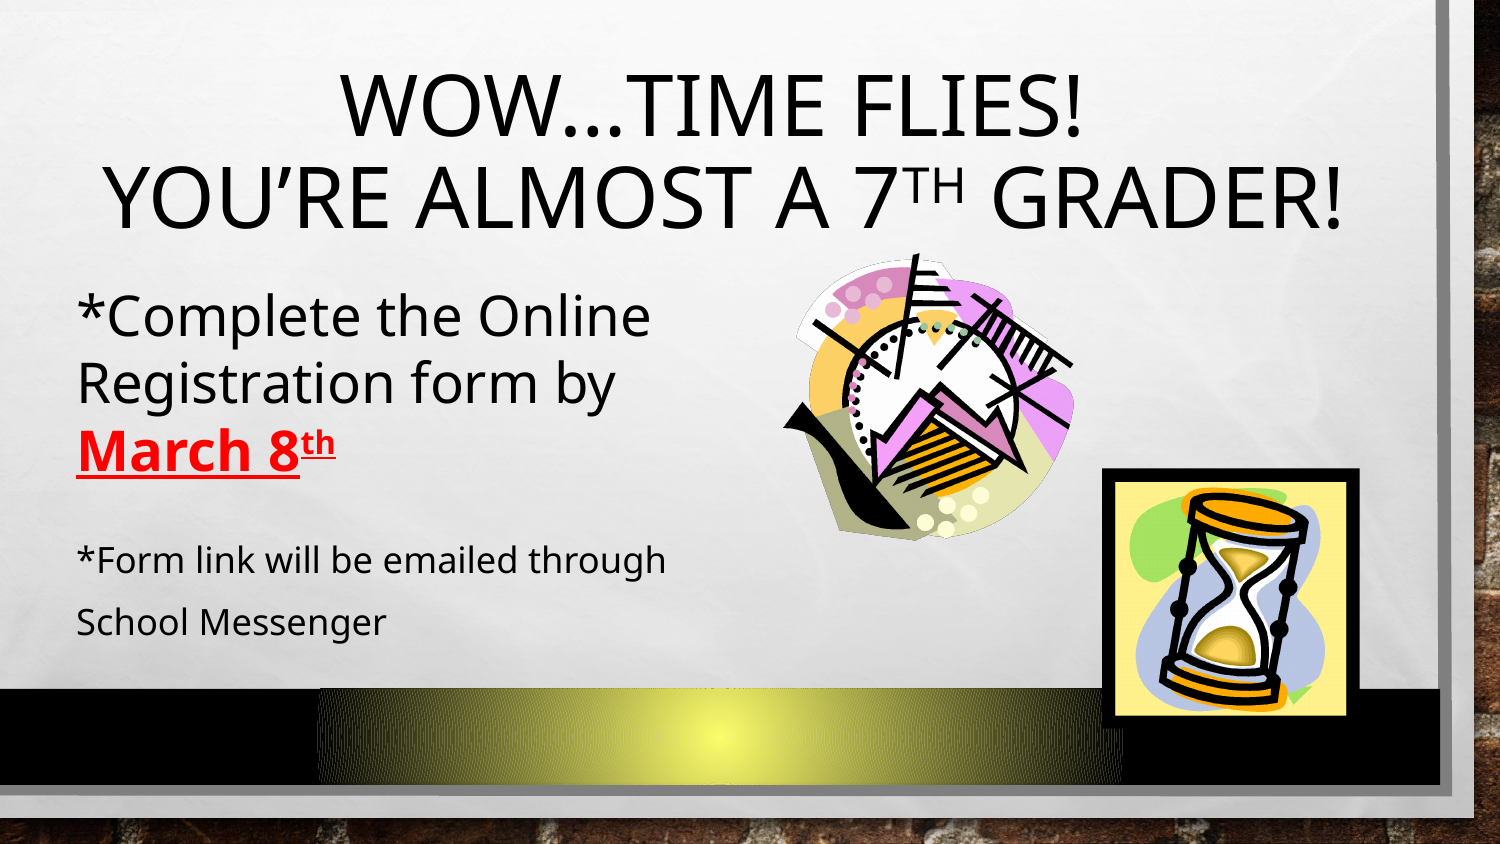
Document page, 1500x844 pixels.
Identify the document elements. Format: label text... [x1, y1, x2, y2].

picture [0, 0, 1438, 688]
list *Complete the Online Registration form by March 8th *Form link will be emailed through School Messenger [64, 249, 781, 692]
picture [0, 0, 1500, 844]
title WOW…TIME FLIES! YOU’RE ALMOST A 7TH GRADER! [84, 84, 1364, 227]
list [1102, 464, 1364, 733]
